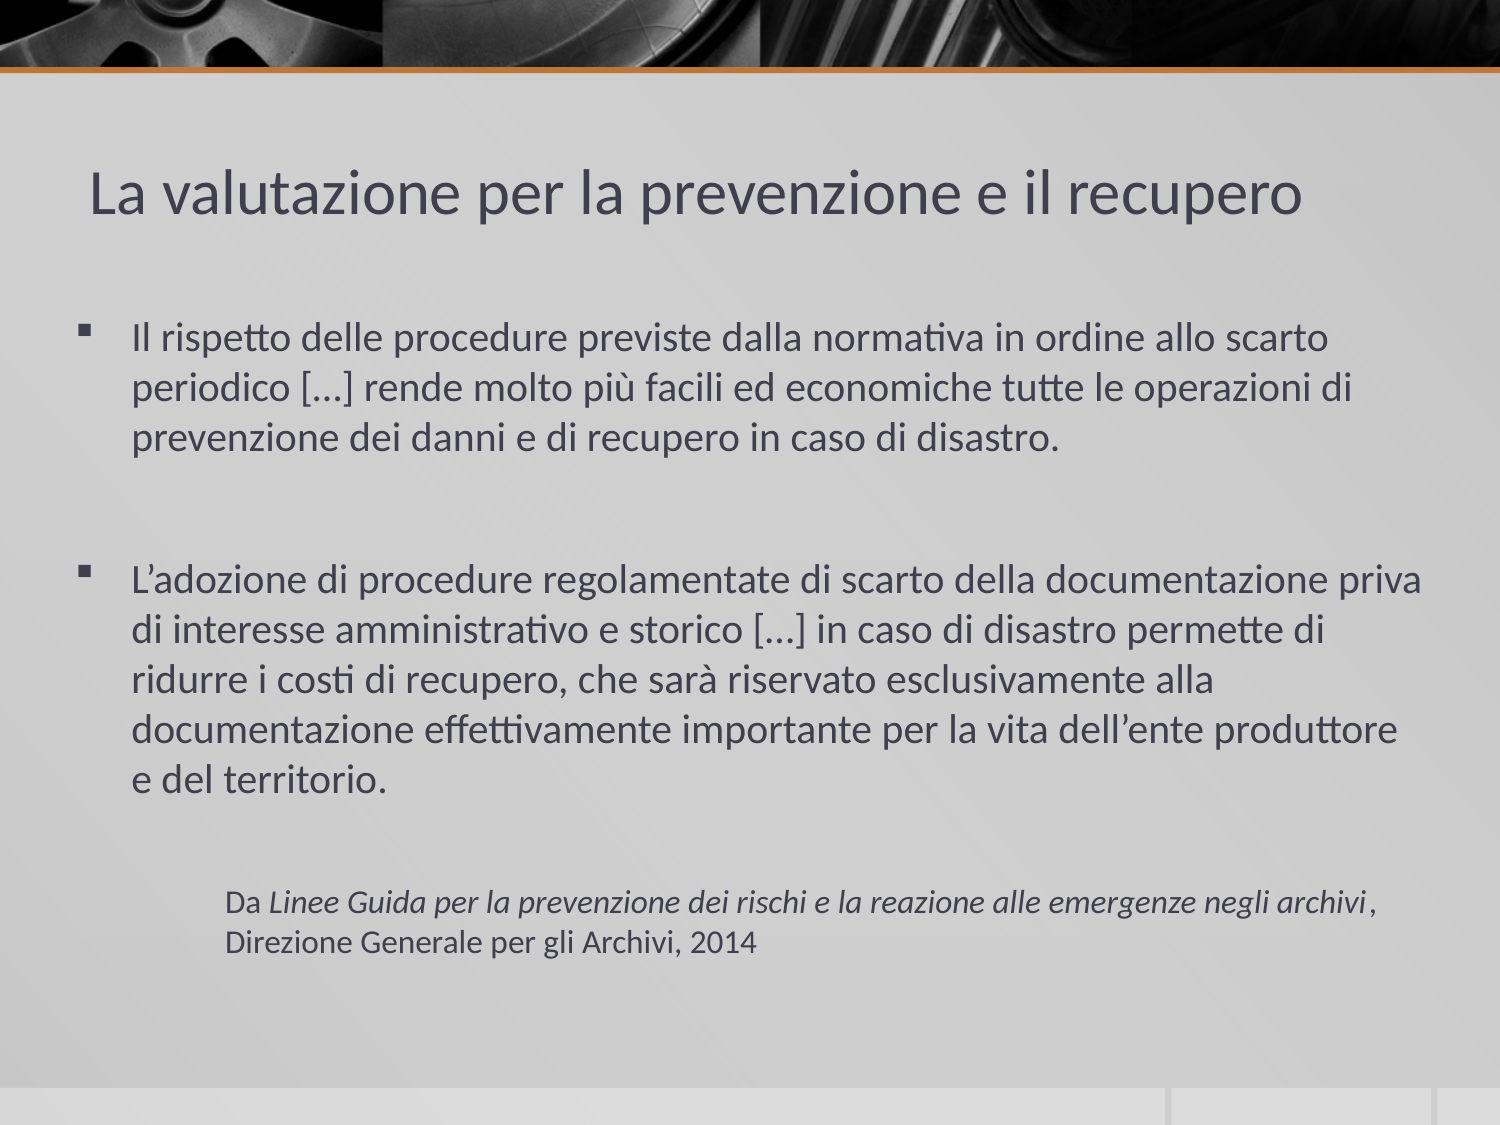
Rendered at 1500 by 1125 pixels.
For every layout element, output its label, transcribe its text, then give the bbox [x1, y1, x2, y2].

list Il rispetto delle procedure previste dalla normativa in ordine allo scarto periodico […] rende molto più facili ed economiche tutte le operazioni di prevenzione dei danni e di recupero in caso di disastro. L’adozione di procedure regolamentate di scarto della documentazione priva di interesse amministrativo e storico […] in caso di disastro permette di ridurre i costi di recupero, che sarà riservato esclusivamente alla documentazione effettivamente importante per la vita dell’ente produttore e del territorio. Da Linee Guida per la prevenzione dei rischi e la reazione alle emergenze negli archivi, Direzione Generale per gli Archivi, 2014 [75, 302, 1425, 983]
title La valutazione per la prevenzione e il recupero [75, 113, 1425, 264]
picture [0, 0, 1500, 67]
